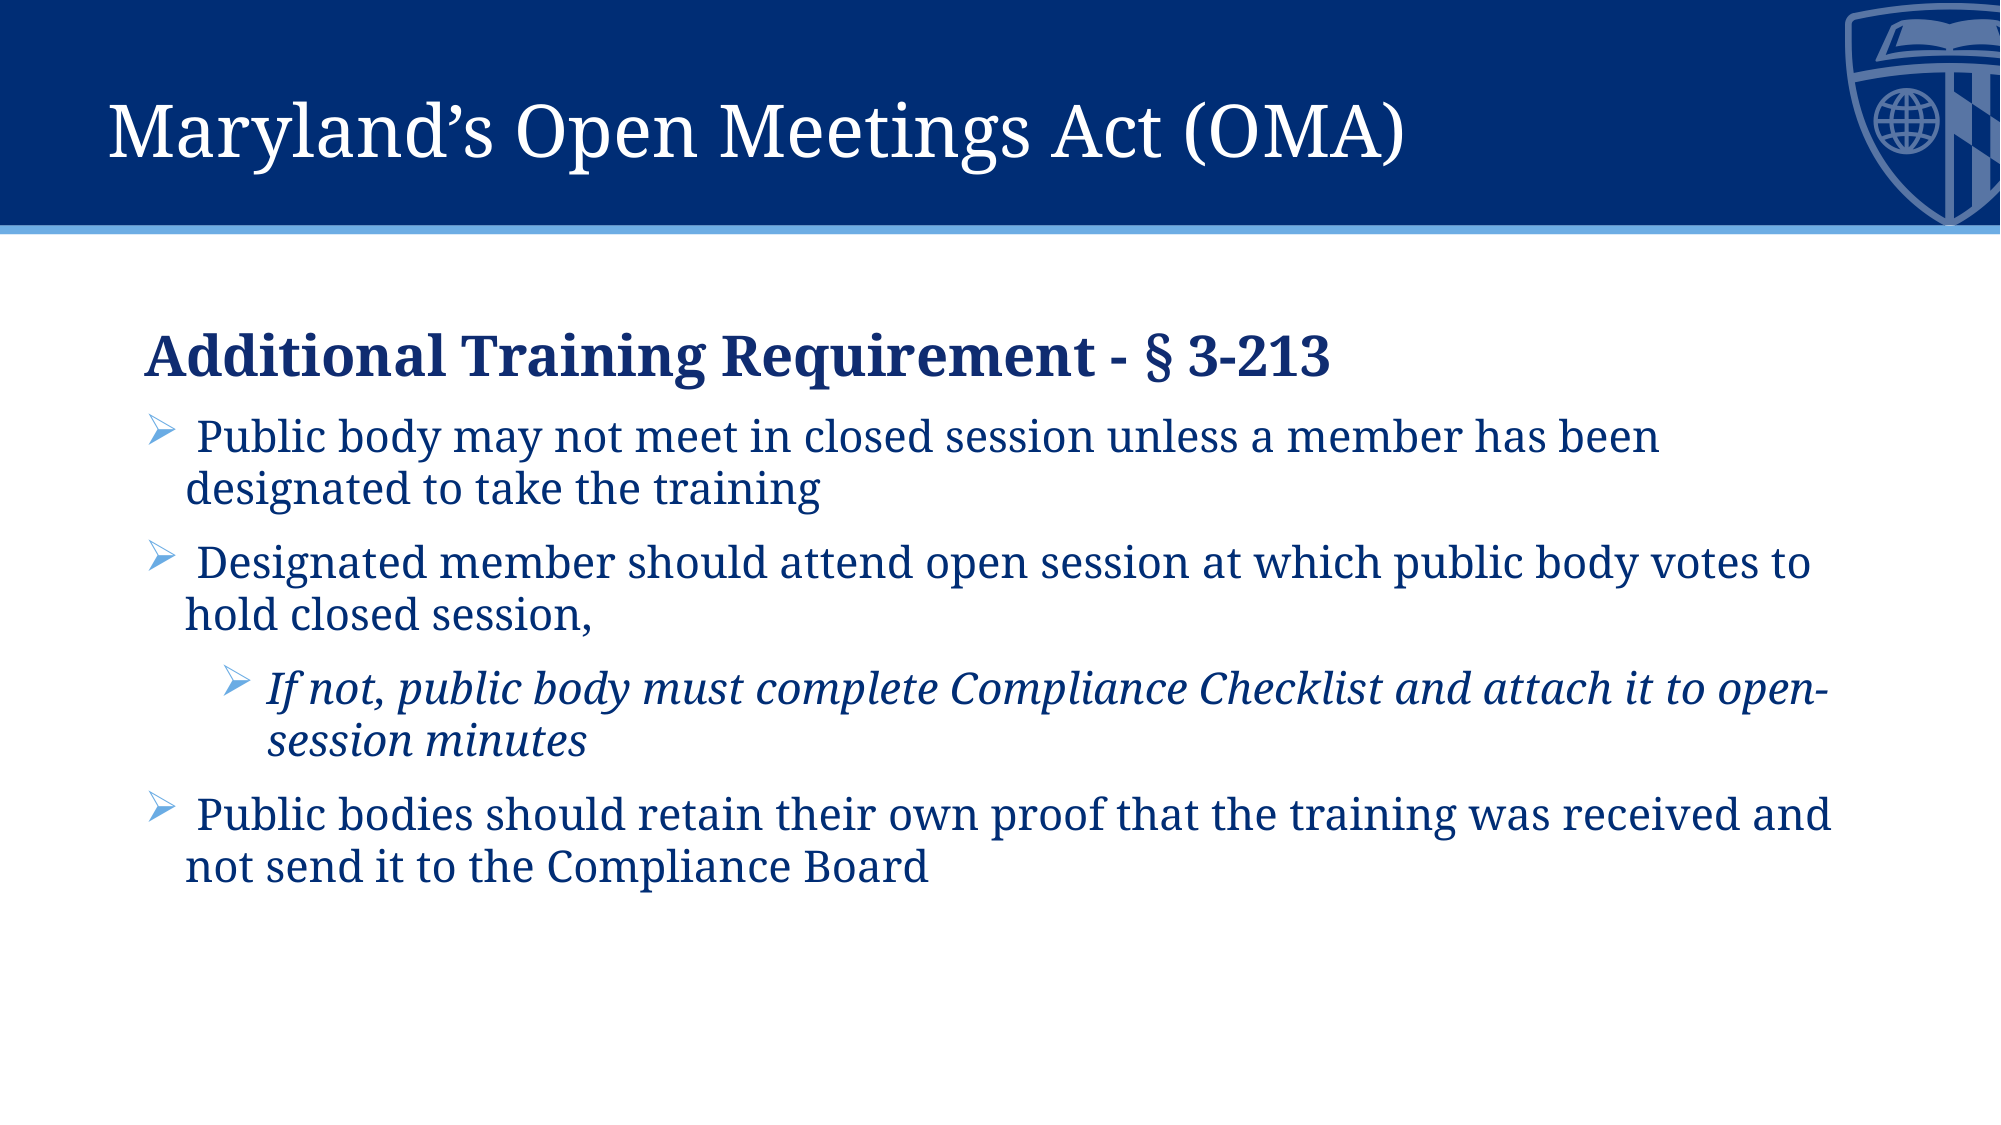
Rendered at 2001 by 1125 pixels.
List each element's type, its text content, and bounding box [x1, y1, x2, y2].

list Additional Training Requirement - § 3-213 Public body may not meet in closed session unless a member has been designated to take the training Designated member should attend open session at which public body votes to hold closed session, If not, public body must complete Compliance Checklist and attach it to open-session minutes Public bodies should retain their own proof that the training was received and not send it to the Compliance Board [136, 298, 1863, 1014]
title Maryland’s Open Meetings Act (OMA) [99, 82, 1451, 176]
